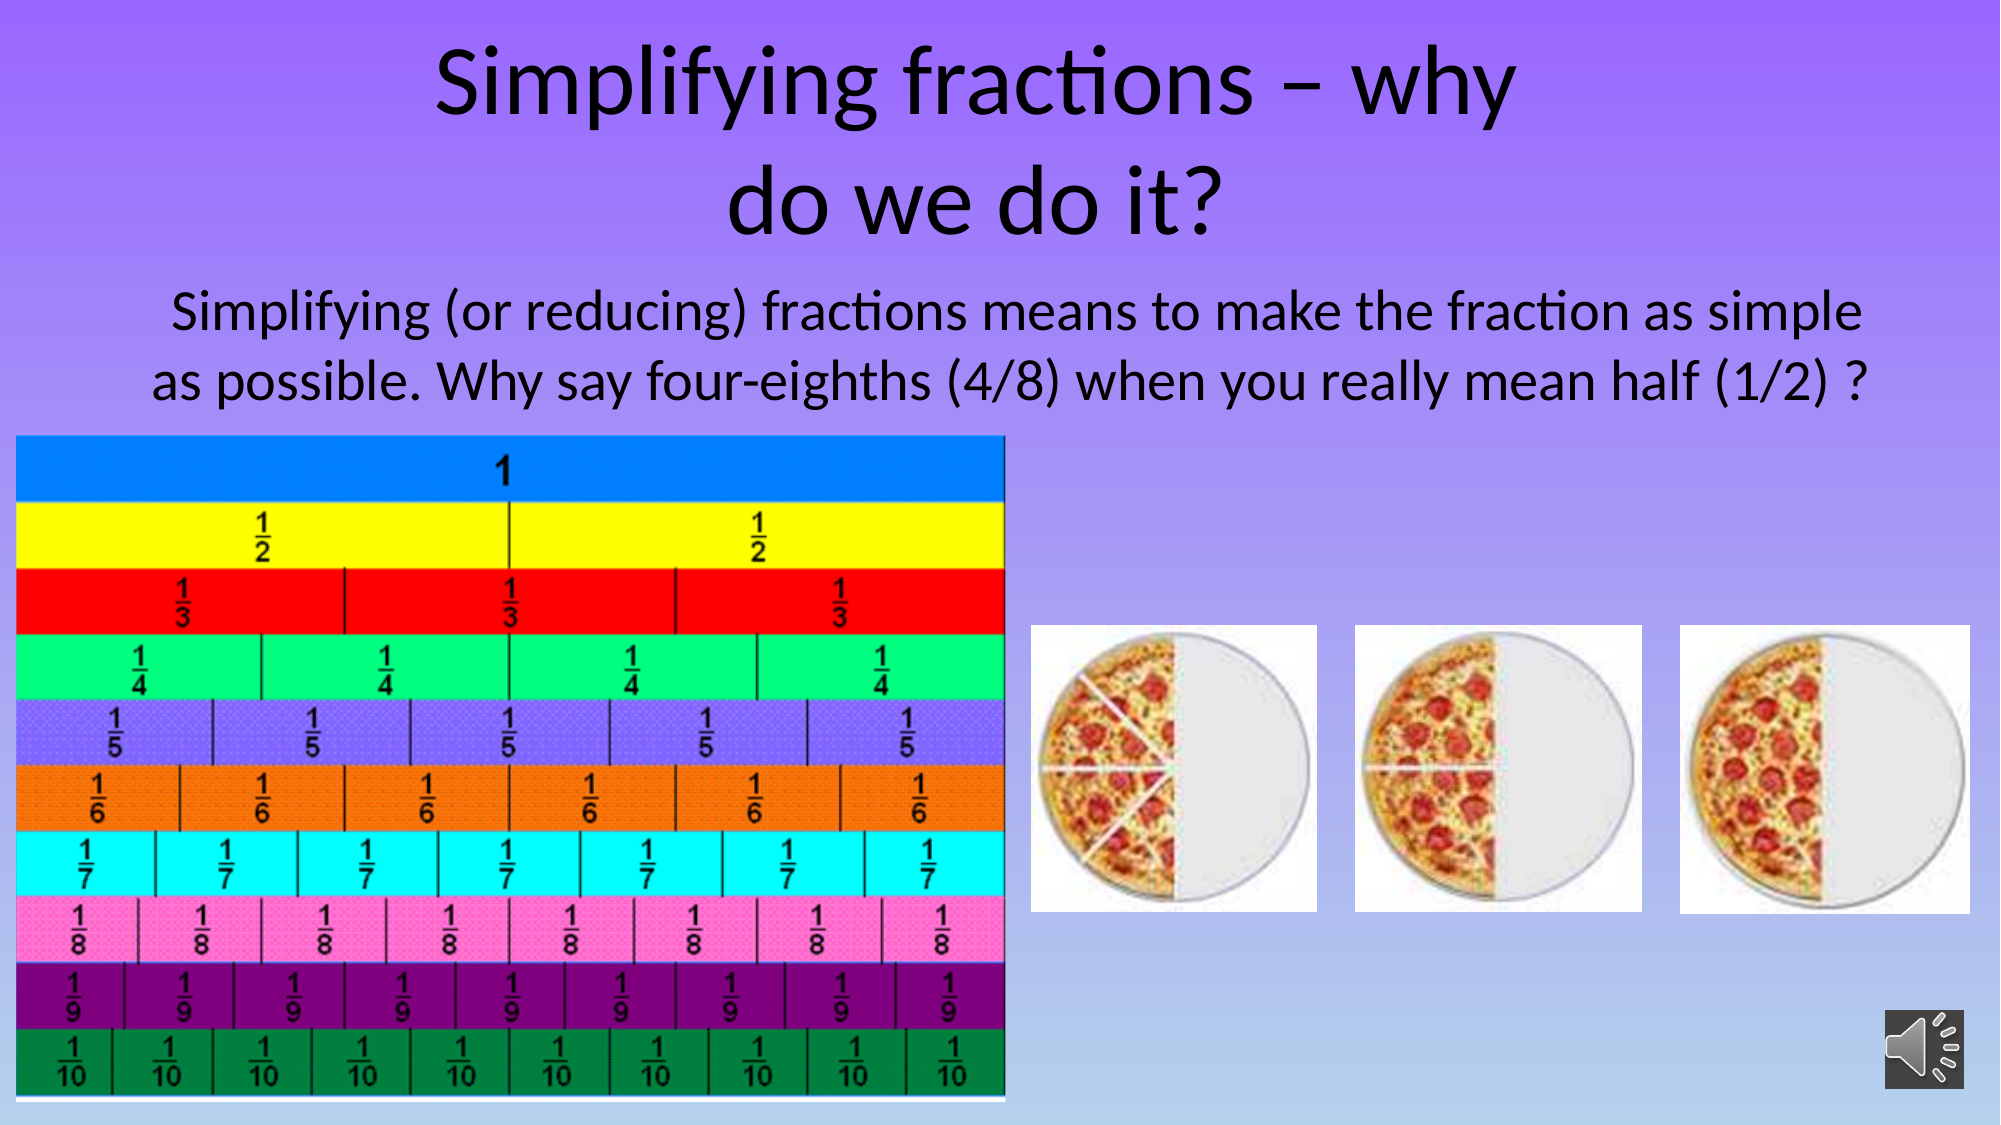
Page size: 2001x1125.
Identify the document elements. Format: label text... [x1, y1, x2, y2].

picture [1355, 625, 1642, 912]
picture [1884, 1009, 1965, 1090]
picture [16, 435, 1006, 1102]
picture [1031, 625, 1318, 912]
picture [1680, 625, 1970, 914]
text_box Simplifying fractions – why do we do it? [384, 7, 1569, 262]
text_box Simplifying (or reducing) fractions means to make the fraction as simple as possible. Why say four-eighths (4/8) when you really mean half (1/2) ? [129, 264, 1907, 420]
